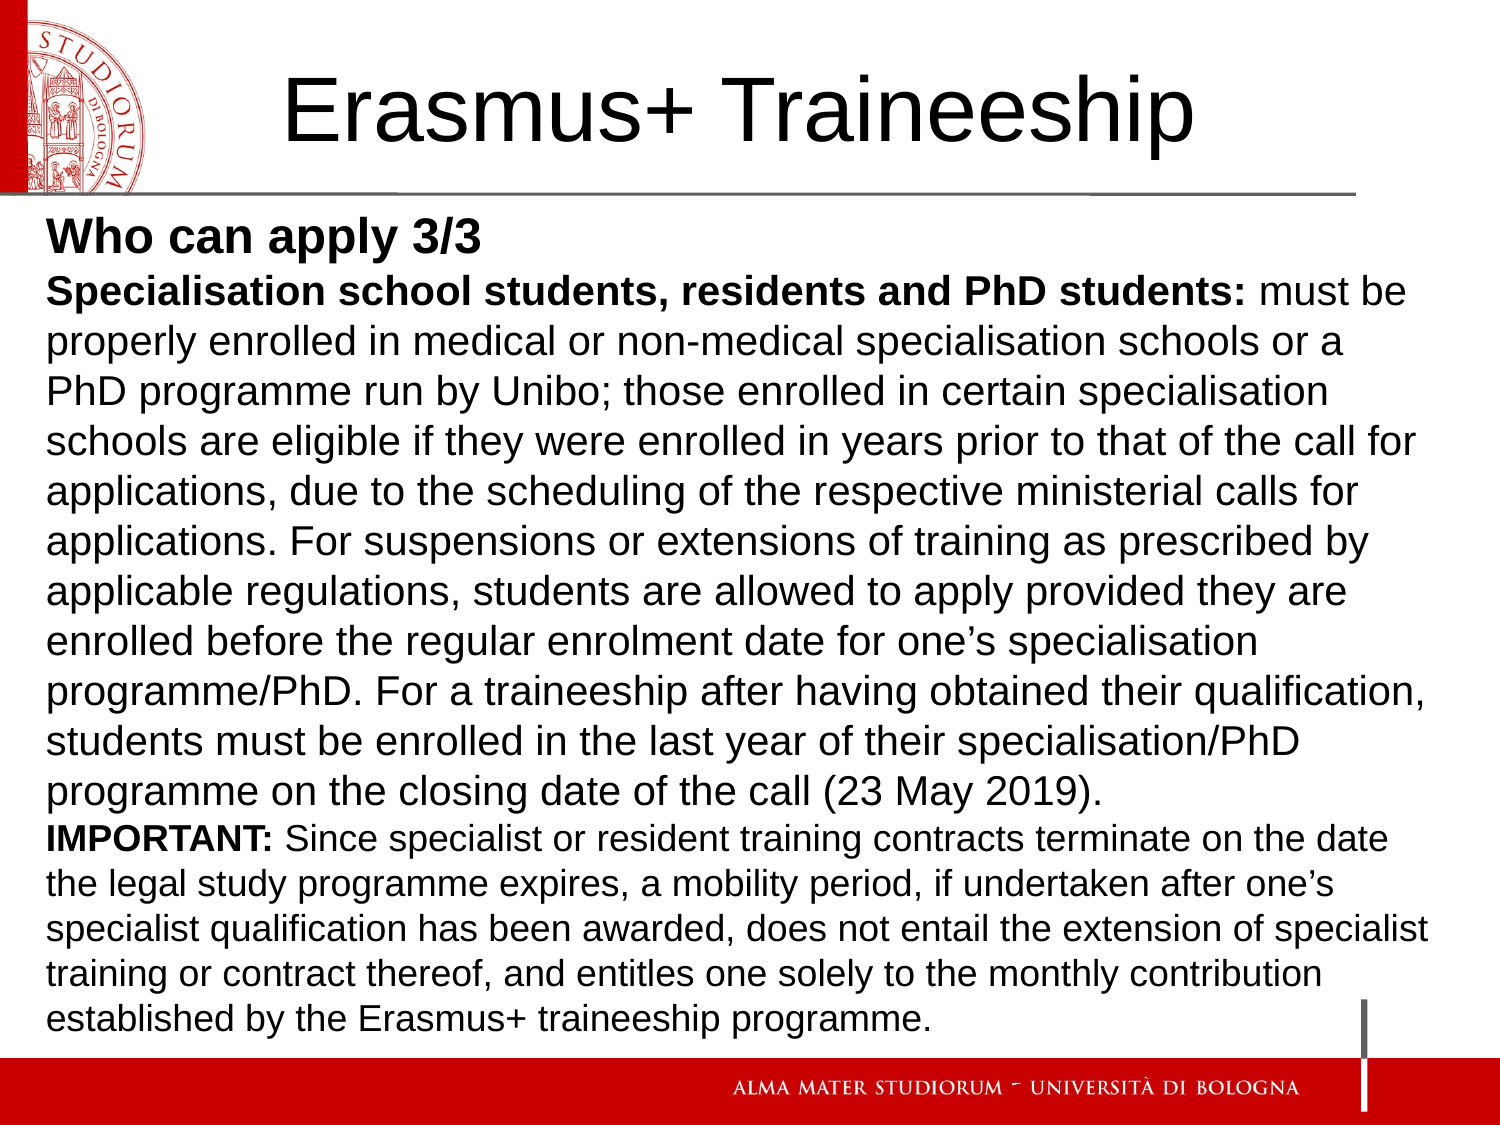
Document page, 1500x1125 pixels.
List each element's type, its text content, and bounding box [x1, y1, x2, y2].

picture [28, 16, 151, 192]
text_box Who can apply 3/3 Specialisation school students, residents and PhD students: must be properly enrolled in medical or non-medical specialisation schools or a PhD programme run by Unibo; those enrolled in certain specialisation schools are eligible if they were enrolled in years prior to that of the call for applications, due to the scheduling of the respective ministerial calls for applications. For suspensions or extensions of training as prescribed by applicable regulations, students are allowed to apply provided they are enrolled before the regular enrolment date for one’s specialisation programme/PhD. For a traineeship after having obtained their qualification, students must be enrolled in the last year of their specialisation/PhD programme on the closing date of the call (23 May 2019). IMPORTANT: Since specialist or resident training contracts terminate on the date the legal study programme expires, a mobility period, if undertaken after one’s specialist qualification has been awarded, does not entail the extension of specialist training or contract thereof, and entitles one solely to the monthly contribution established by the Erasmus+ traineeship programme. [31, 196, 1449, 1047]
picture [0, 1058, 1500, 1125]
text_box Erasmus+ Traineeship [64, 42, 1415, 196]
